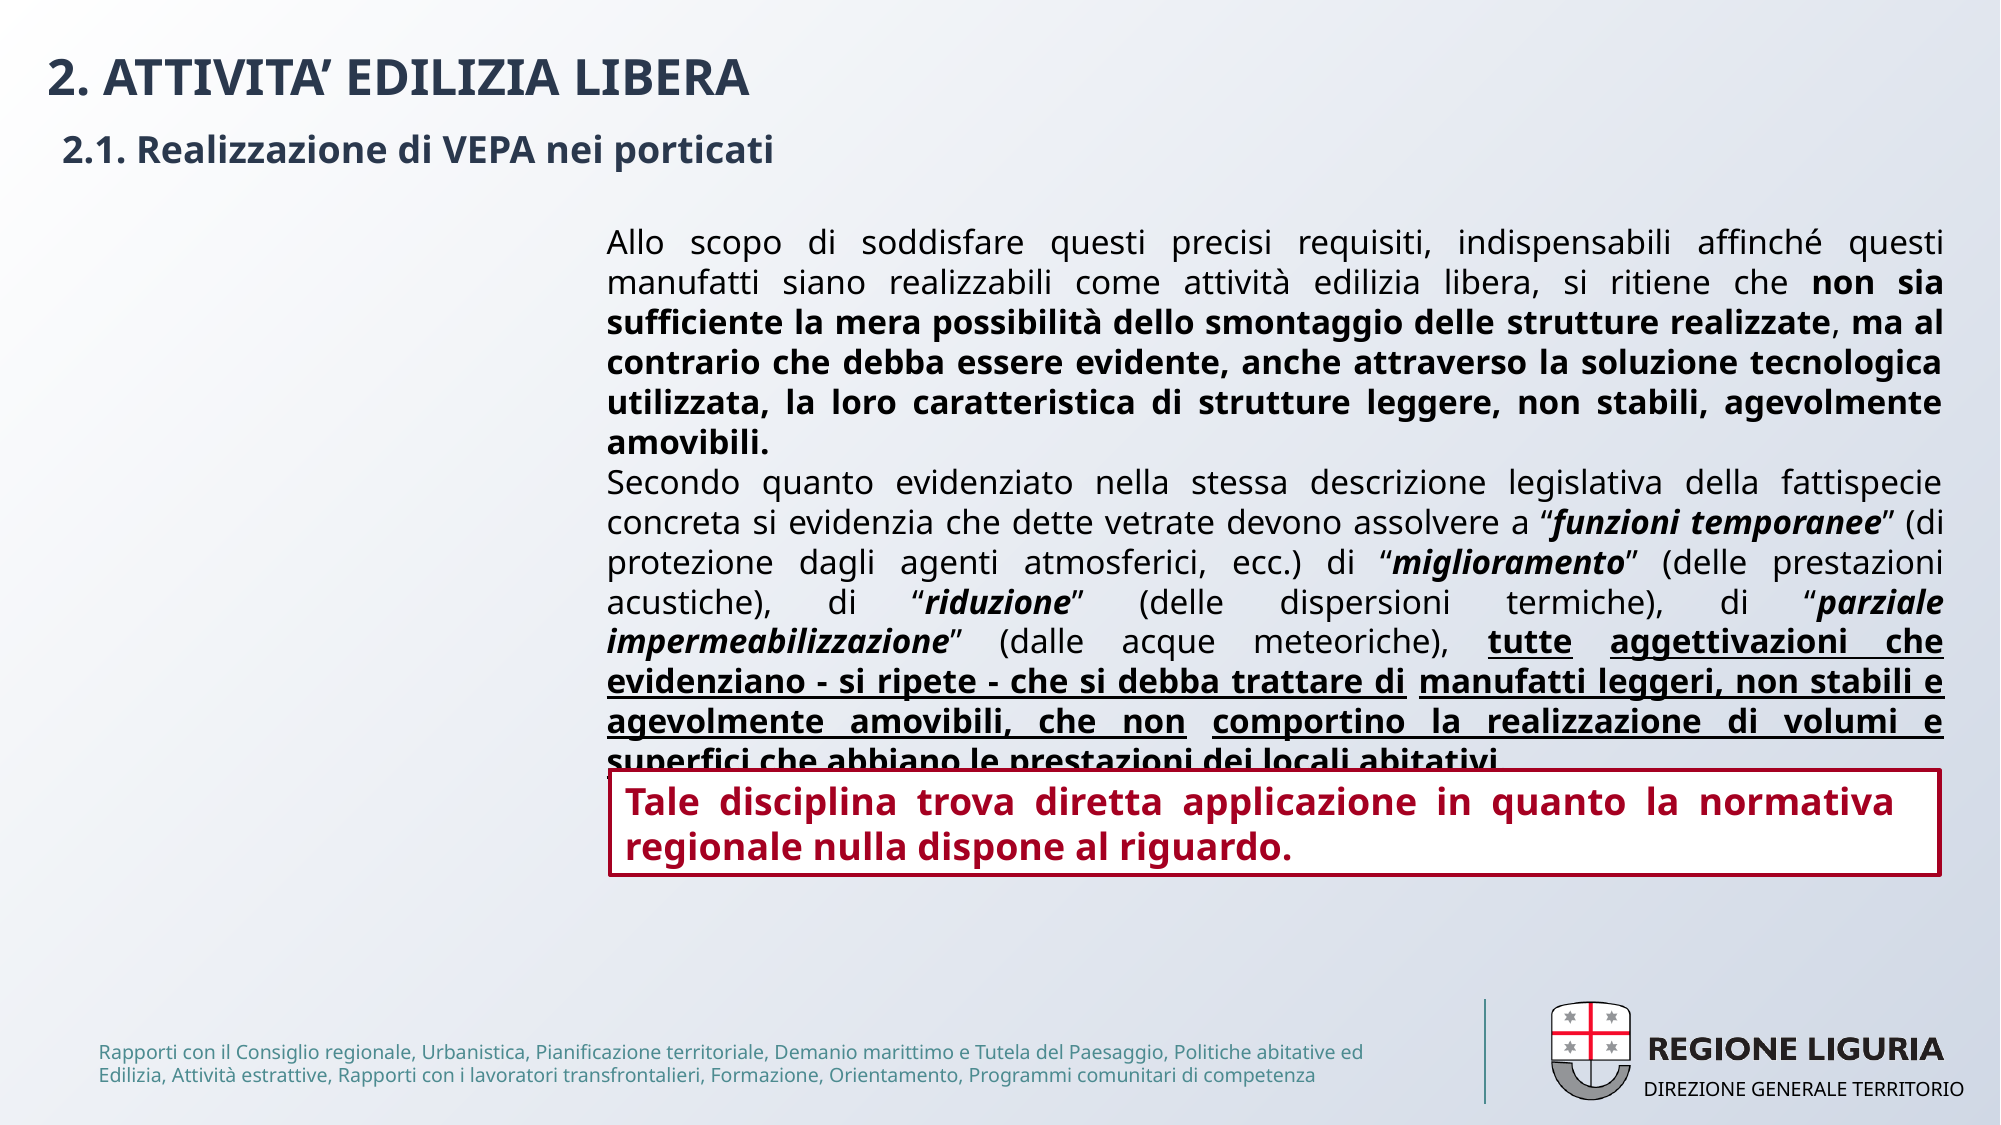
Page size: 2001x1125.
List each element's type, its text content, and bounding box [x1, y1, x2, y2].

picture [1952, 1083, 1956, 1095]
text_box Tale disciplina trova diretta applicazione in quanto la normativa regionale nulla dispone al riguardo. [608, 768, 1942, 877]
text_box 2.1. Realizzazione di VEPA nei porticati [47, 118, 975, 179]
picture [1549, 990, 1956, 1114]
title 2. ATTIVITA’ EDILIZIA LIBERA [47, 34, 1568, 106]
text_box Allo scopo di soddisfare questi precisi requisiti, indispensabili affinché questi manufatti siano realizzabili come attività edilizia libera, si ritiene che non sia sufficiente la mera possibilità dello smontaggio delle strutture realizzate, ma al contrario che debba essere evidente, anche attraverso la soluzione tecnologica utilizzata, la loro caratteristica di strutture leggere, non stabili, agevolmente amovibili. Secondo quanto evidenziato nella stessa descrizione legislativa della fattispecie concreta si evidenzia che dette vetrate devono assolvere a “funzioni temporanee” (di protezione dagli agenti atmosferici, ecc.) di “miglioramento” (delle prestazioni acustiche), di “riduzione” (delle dispersioni termiche), di “parziale impermeabilizzazione” (dalle acque meteoriche), tutte aggettivazioni che evidenziano - si ripete - che si debba trattare di manufatti leggeri, non stabili e agevolmente amovibili, che non comportino la realizzazione di volumi e superfici che abbiano le prestazioni dei locali abitativi. [580, 179, 1970, 823]
